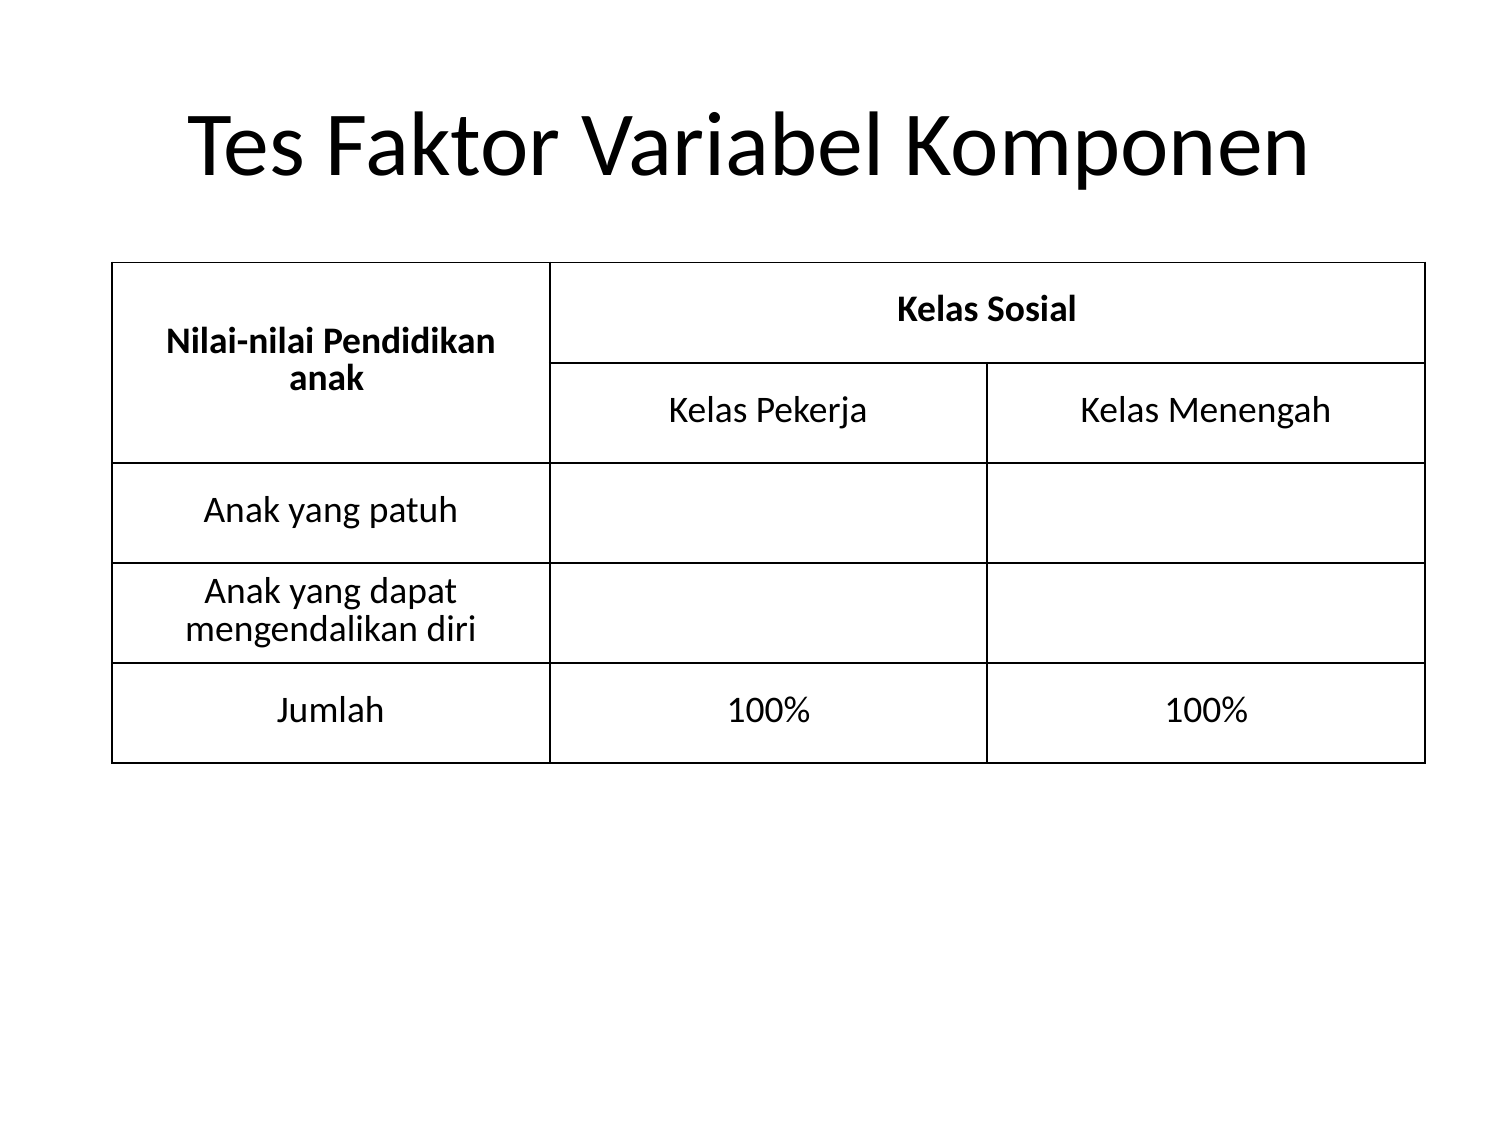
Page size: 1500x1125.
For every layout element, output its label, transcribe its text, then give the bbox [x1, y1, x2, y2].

table_cell Kelas Menengah [988, 364, 1424, 462]
table_header Nilai-nilai Pendidikan anak [113, 263, 549, 462]
table_cell Kelas Pekerja [551, 364, 986, 462]
table_cell Jumlah [113, 664, 549, 762]
table_cell [551, 464, 986, 562]
table_cell 100% [988, 664, 1424, 762]
table_cell [988, 464, 1424, 562]
table_header Kelas Sosial [551, 263, 1424, 362]
table_cell [988, 564, 1424, 662]
table_cell Anak yang dapat mengendalikan diri [113, 564, 549, 662]
title Tes Faktor Variabel Komponen [75, 45, 1425, 233]
table_cell [551, 564, 986, 662]
table_cell 100% [551, 664, 986, 762]
table_cell Anak yang patuh [113, 464, 549, 562]
